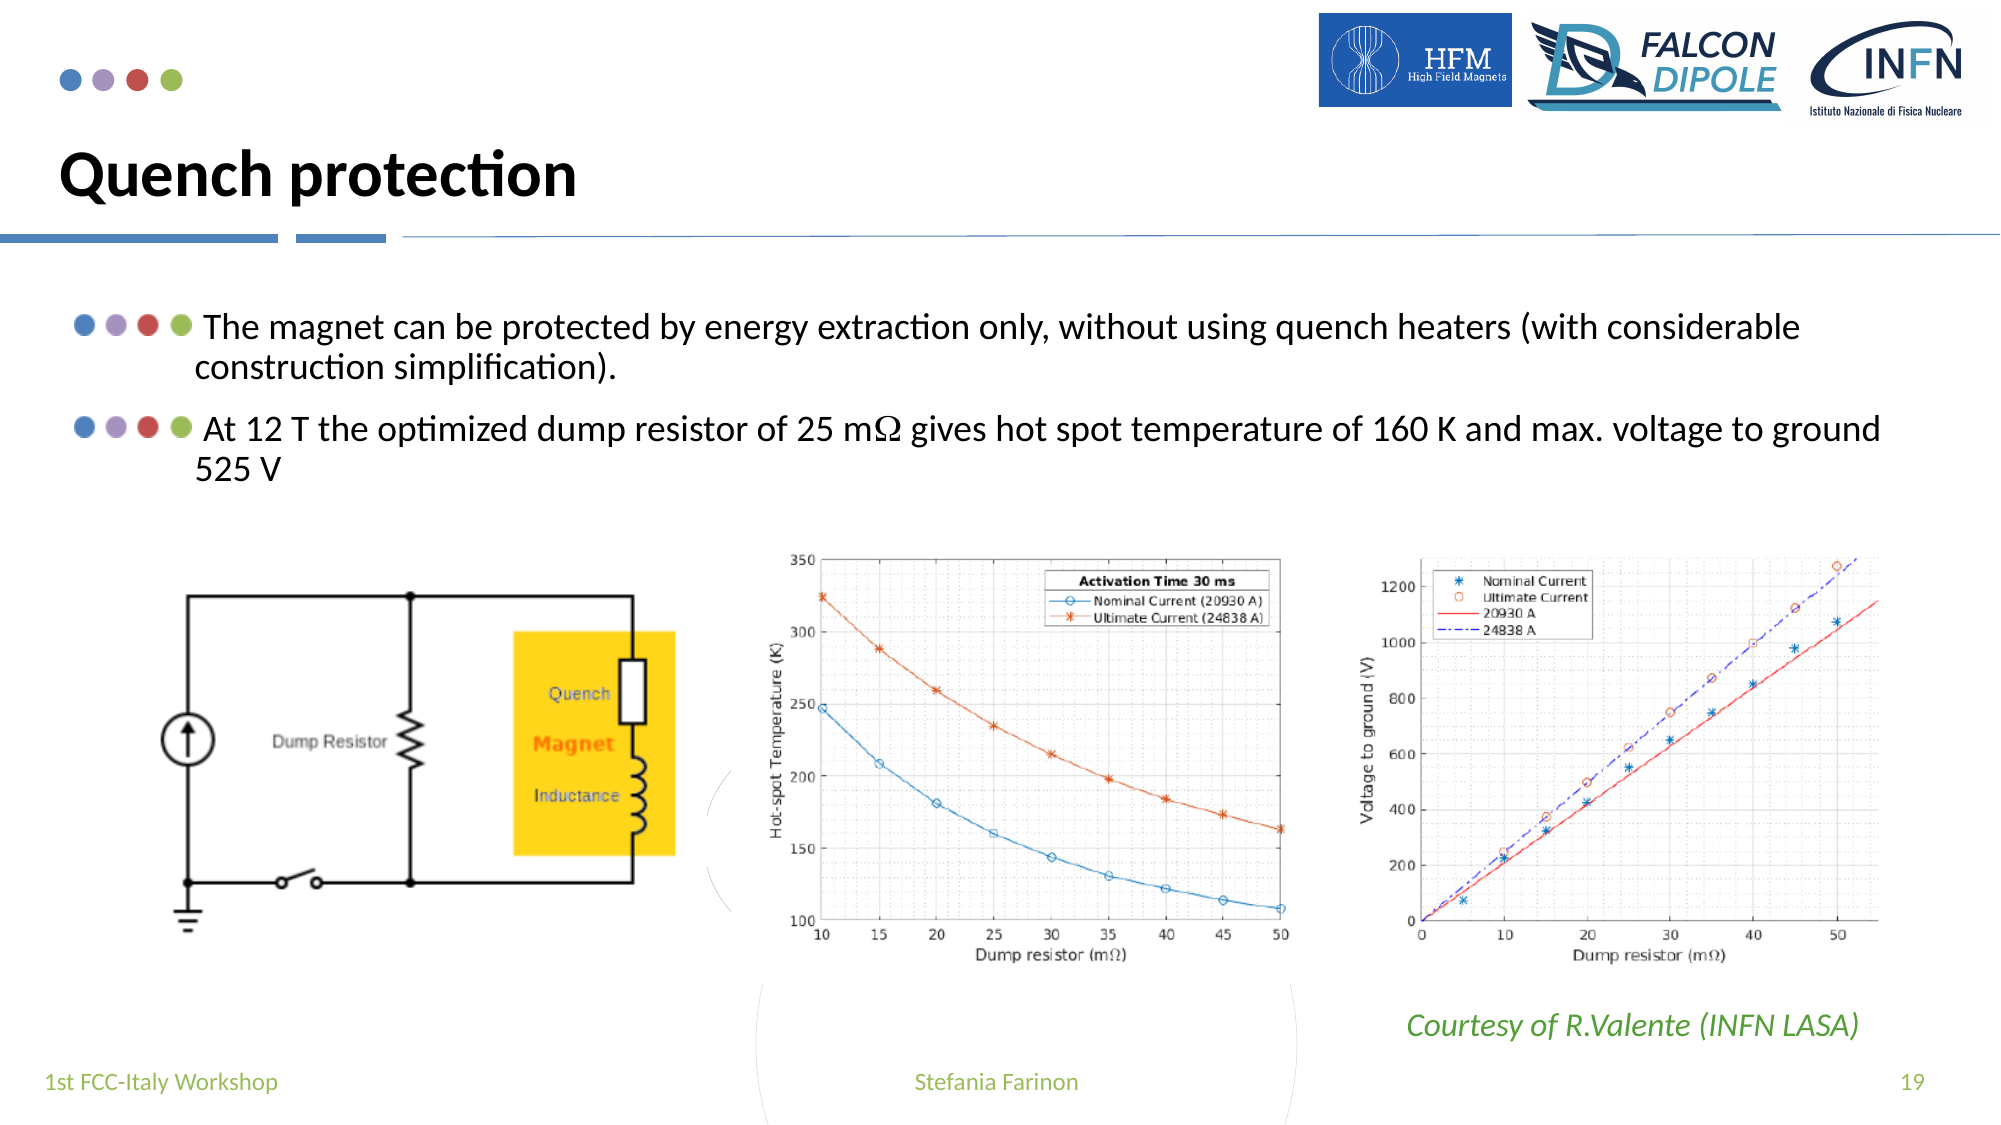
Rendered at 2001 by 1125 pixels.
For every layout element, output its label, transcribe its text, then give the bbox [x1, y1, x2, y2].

picture [125, 554, 707, 957]
list The magnet can be protected by energy extraction only, without using quench heaters (with considerable construction simplification). At 12 T the optimized dump resistor of 25 m gives hot spot temperature of 160 K and max. voltage to ground 525 V [59, 299, 1941, 1014]
picture [74, 314, 192, 336]
picture [74, 416, 192, 438]
text_box Courtesy of R.Valente (INFN LASA) [1391, 996, 1946, 1051]
title Quench protection [59, 59, 1941, 211]
picture [1522, 11, 1990, 126]
picture [731, 527, 1946, 984]
picture [1318, 13, 1512, 107]
slide_number 19 [1490, 1060, 1941, 1102]
